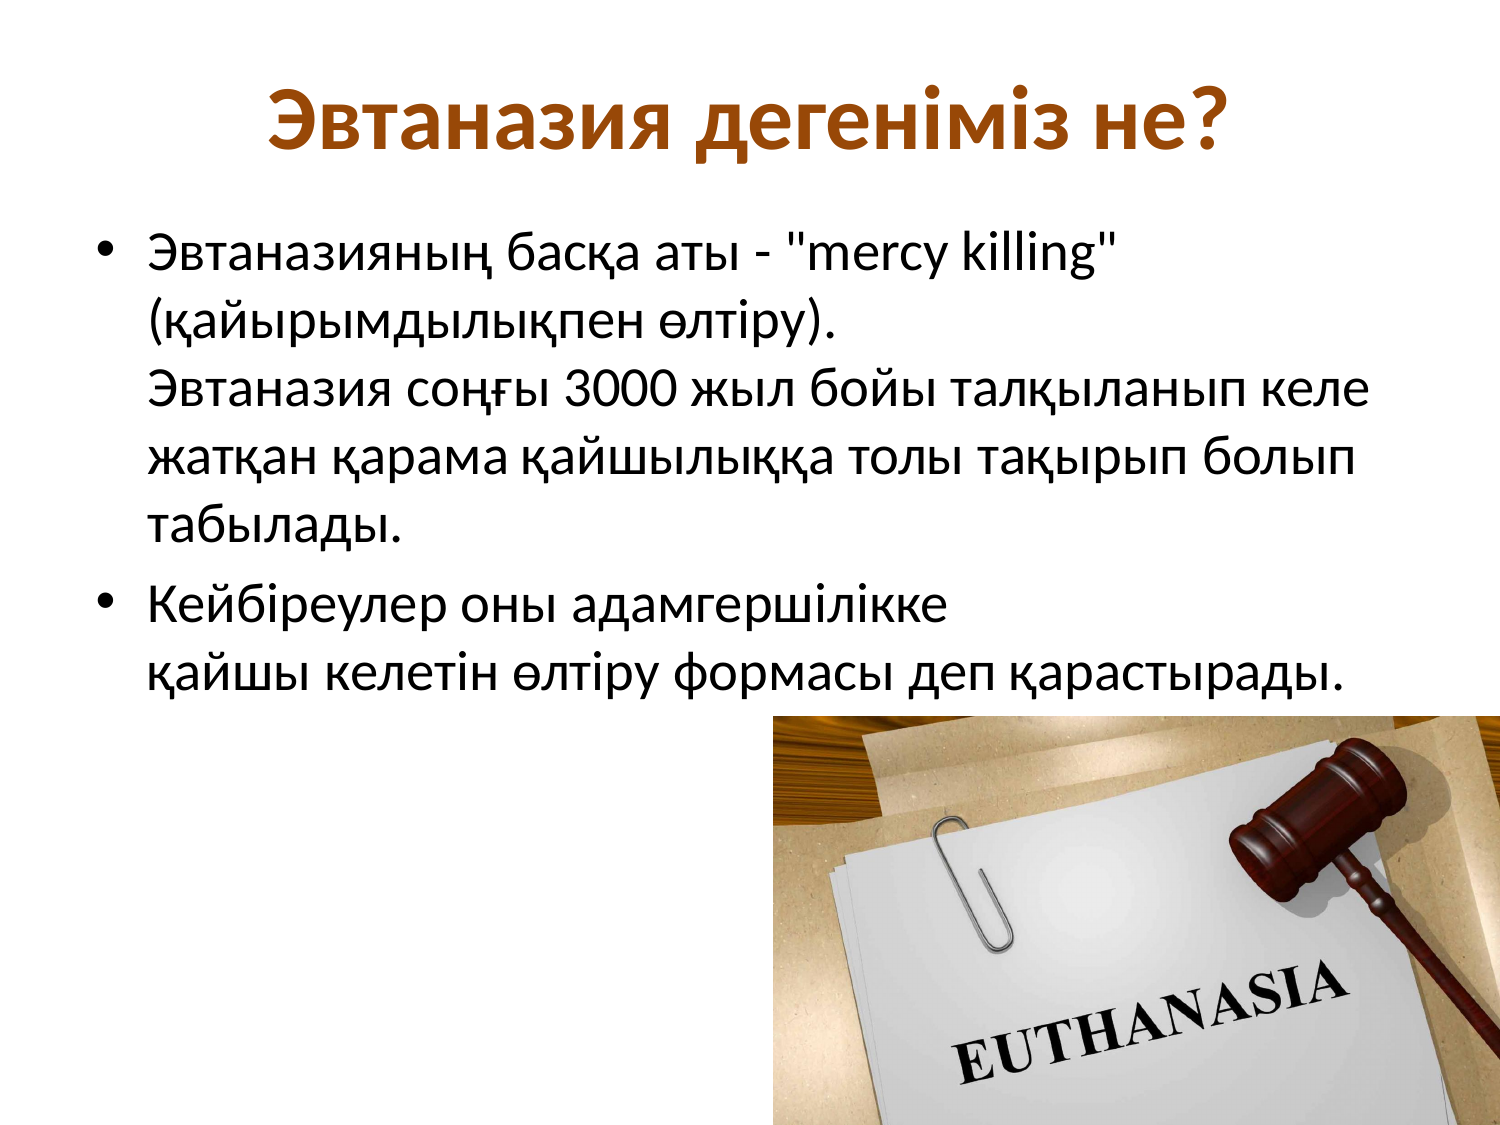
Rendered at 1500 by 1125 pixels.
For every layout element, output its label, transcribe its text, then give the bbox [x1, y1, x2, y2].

list Эвтаназияның басқа аты - "mercy killing" (қайырымдылықпен өлтіру). Эвтаназия соңғы 3000 жыл бойы талқыланып келе жатқан қарама қайшылыққа толы тақырып болып табылады. Кейбіреулер оны адамгершілікке қайшы келетін өлтіру формасы деп қарастырады. [80, 206, 1431, 720]
title Эвтаназия дегеніміз не? [75, 19, 1425, 207]
picture [773, 716, 1500, 1125]
